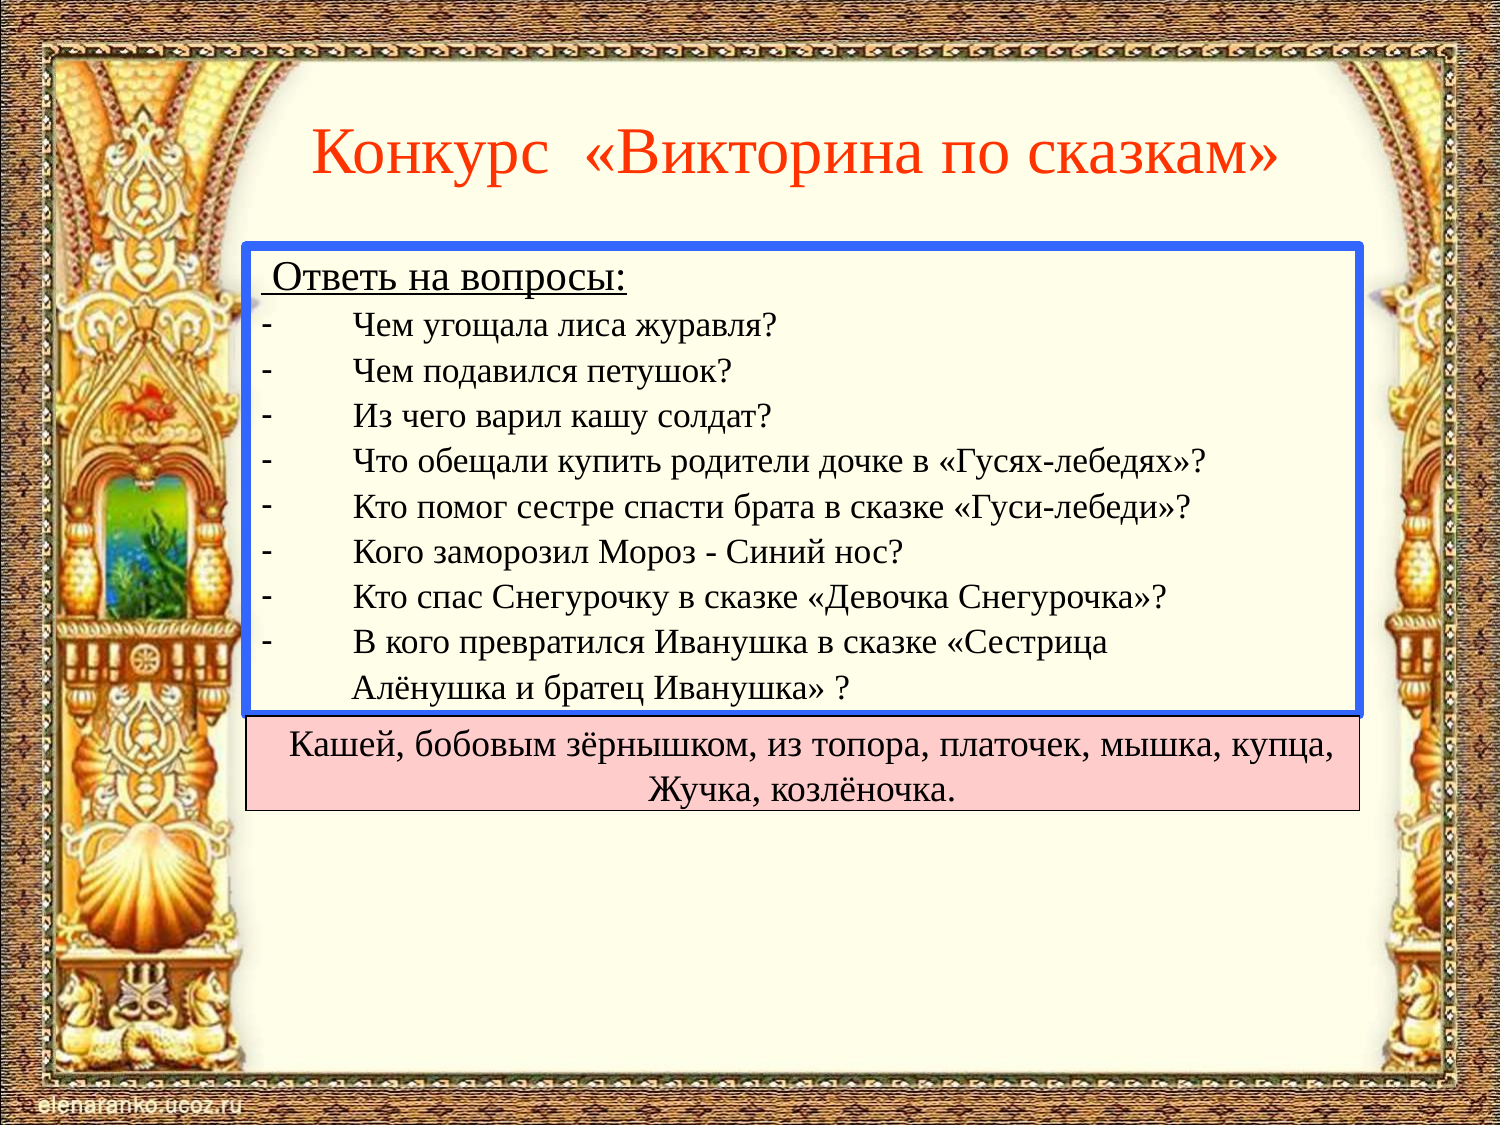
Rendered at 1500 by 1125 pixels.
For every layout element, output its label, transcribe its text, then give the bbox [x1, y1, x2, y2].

text_box Кашей, бобовым зёрнышком, из топора, платочек, мышка, купца, Жучка, козлёночка. [246, 716, 1360, 811]
list Ответь на вопросы: Чем угощала лиса журавля? Чем подавился петушок? Из чего варил кашу солдат? Что обещали купить родители дочке в «Гусях-лебедях»? Кто помог сестре спасти брата в сказке «Гуси-лебеди»? Кого заморозил Мороз - Синий нос? Кто спас Снегурочку в сказке «Девочка Снегурочка»? В кого превратился Иванушка в сказке «Сестрица Алёнушка и братец Иванушка» ? [246, 246, 1360, 715]
title Конкурс «Викторина по сказкам» [281, 93, 1313, 200]
picture [0, 0, 1500, 1125]
